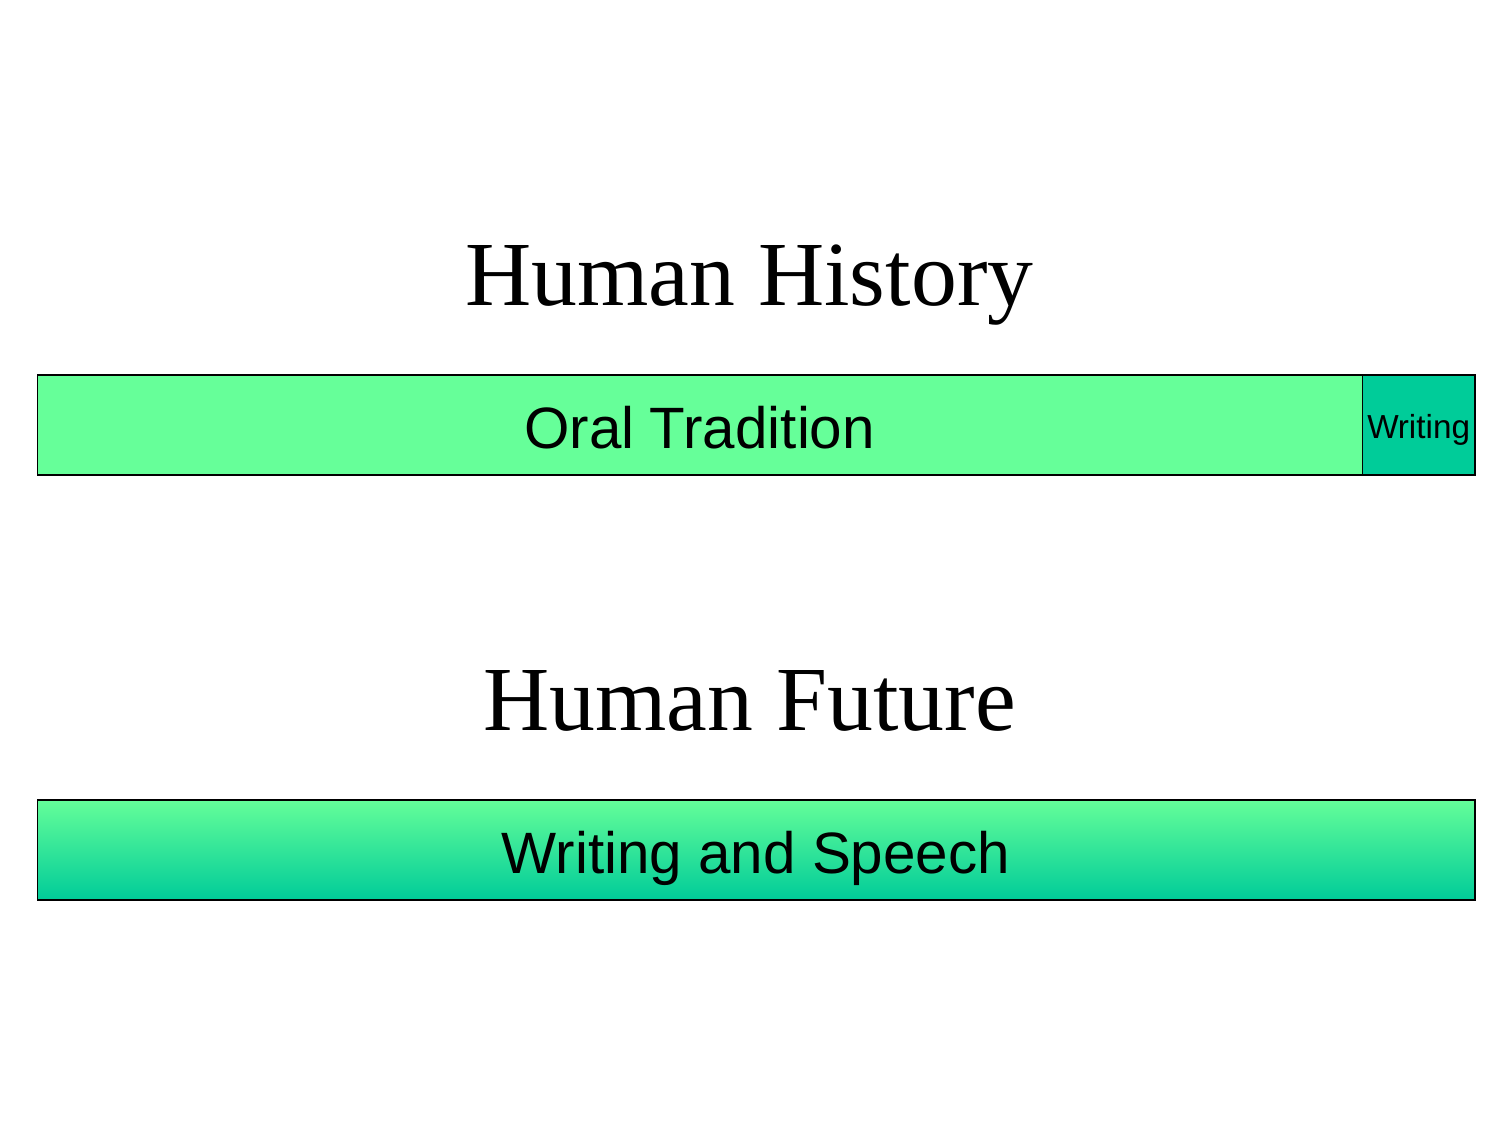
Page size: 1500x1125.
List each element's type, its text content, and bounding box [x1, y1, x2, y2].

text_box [37, 599, 1476, 901]
text_box Oral Tradition [37, 375, 1362, 475]
title Human History [75, 174, 1425, 363]
text_box Writing [1362, 375, 1475, 475]
